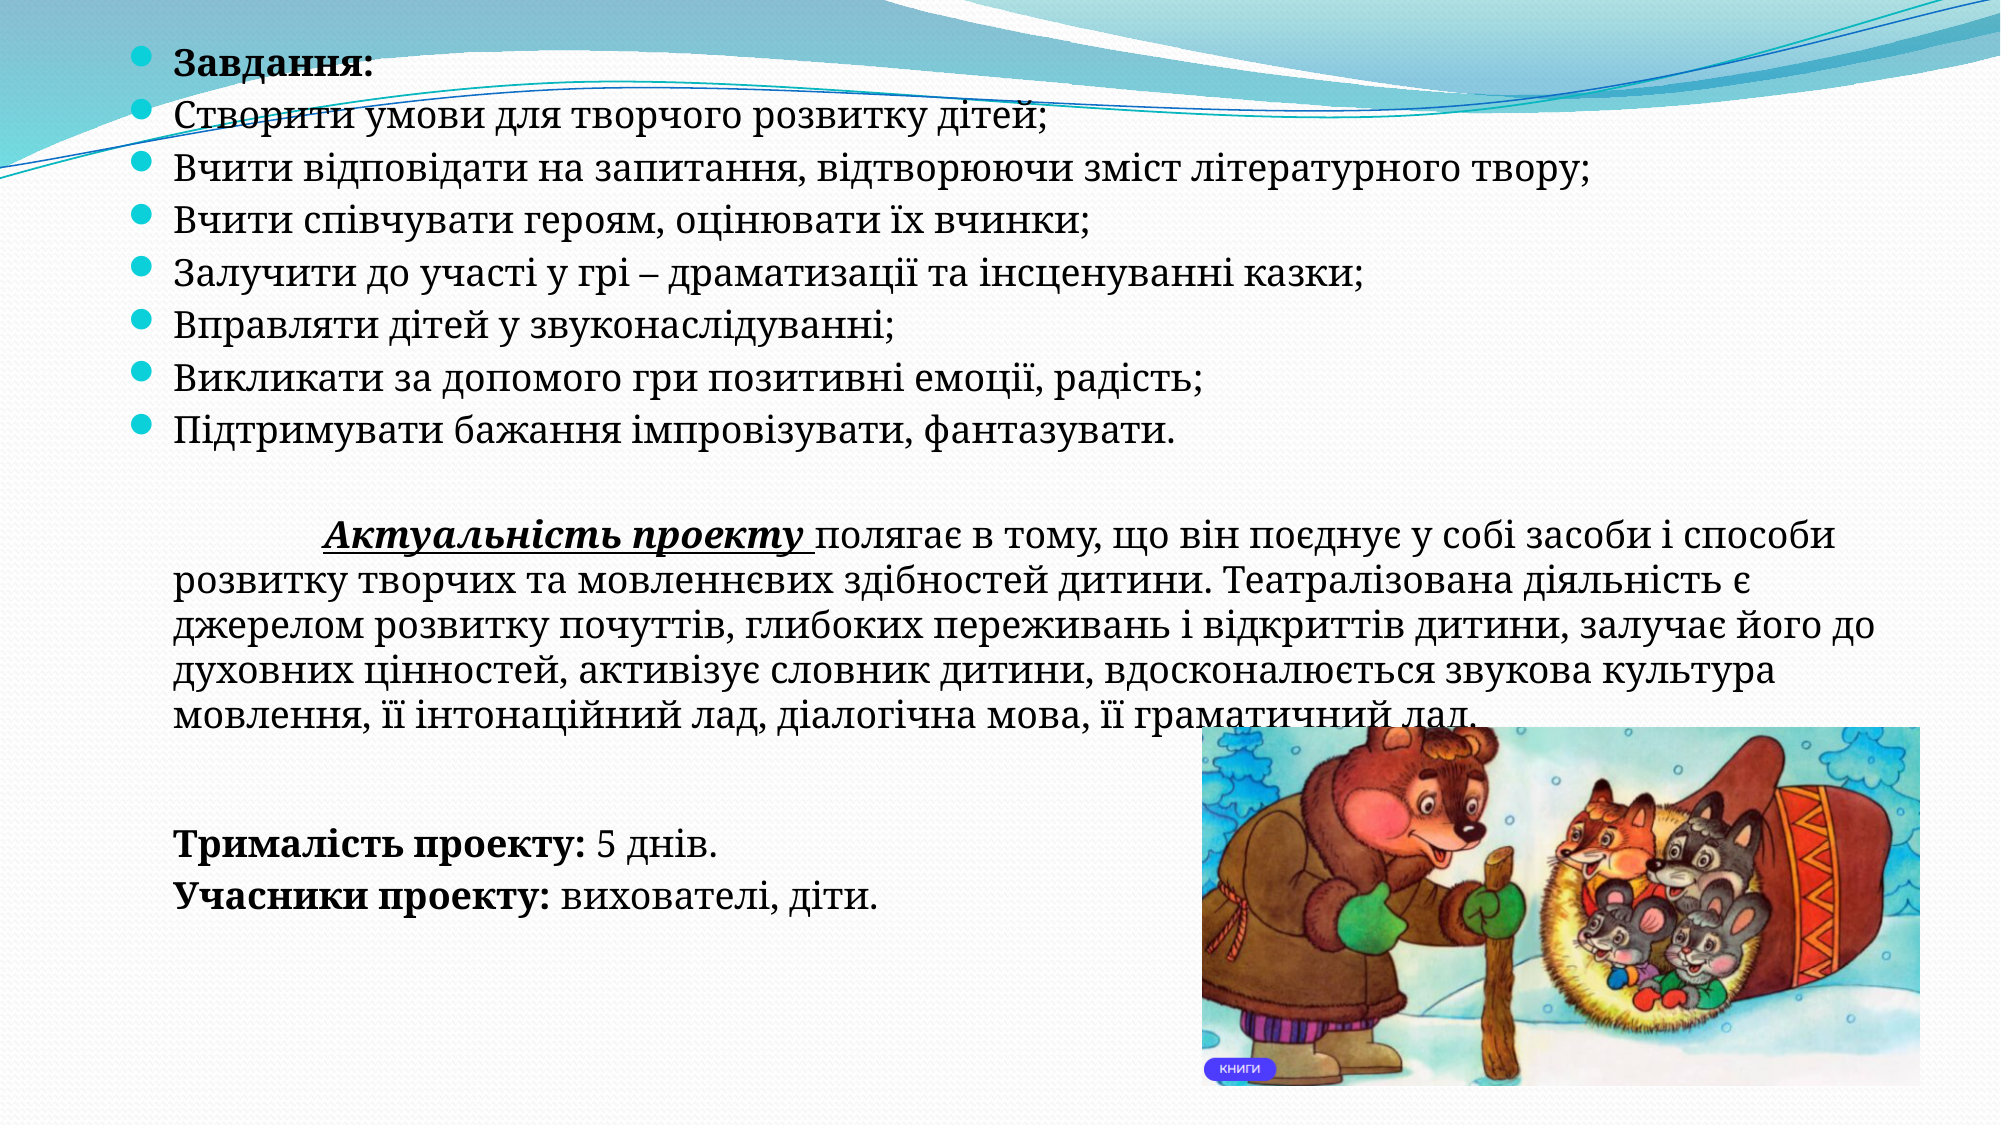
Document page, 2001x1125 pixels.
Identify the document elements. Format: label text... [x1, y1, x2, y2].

picture [1202, 727, 1921, 1086]
list Завдання: Створити умови для творчого розвитку дітей; Вчити відповідати на запитання, відтворюючи зміст літературного твору; Вчити співчувати героям, оцінювати їх вчинки; Залучити до участі у грі – драматизації та інсценуванні казки; Вправляти дітей у звуконаслідуванні; Викликати за допомого гри позитивні емоції, радість; Підтримувати бажання імпровізувати, фантазувати. Актуальність проекту полягає в тому, що він поєднує у собі засоби і способи розвитку творчих та мовленнєвих здібностей дитини. Театралізована діяльність є джерелом розвитку почуттів, глибоких переживань і відкриттів дитини, залучає його до духовних цінностей, активізує словник дитини, вдосконалюється звукова культура мовлення, її інтонаційний лад, діалогічна мова, її граматичний лад. Трималість проекту: 5 днів. Учасники проекту: вихователі, діти. [113, 31, 1953, 1044]
picture [1202, 727, 1250, 777]
